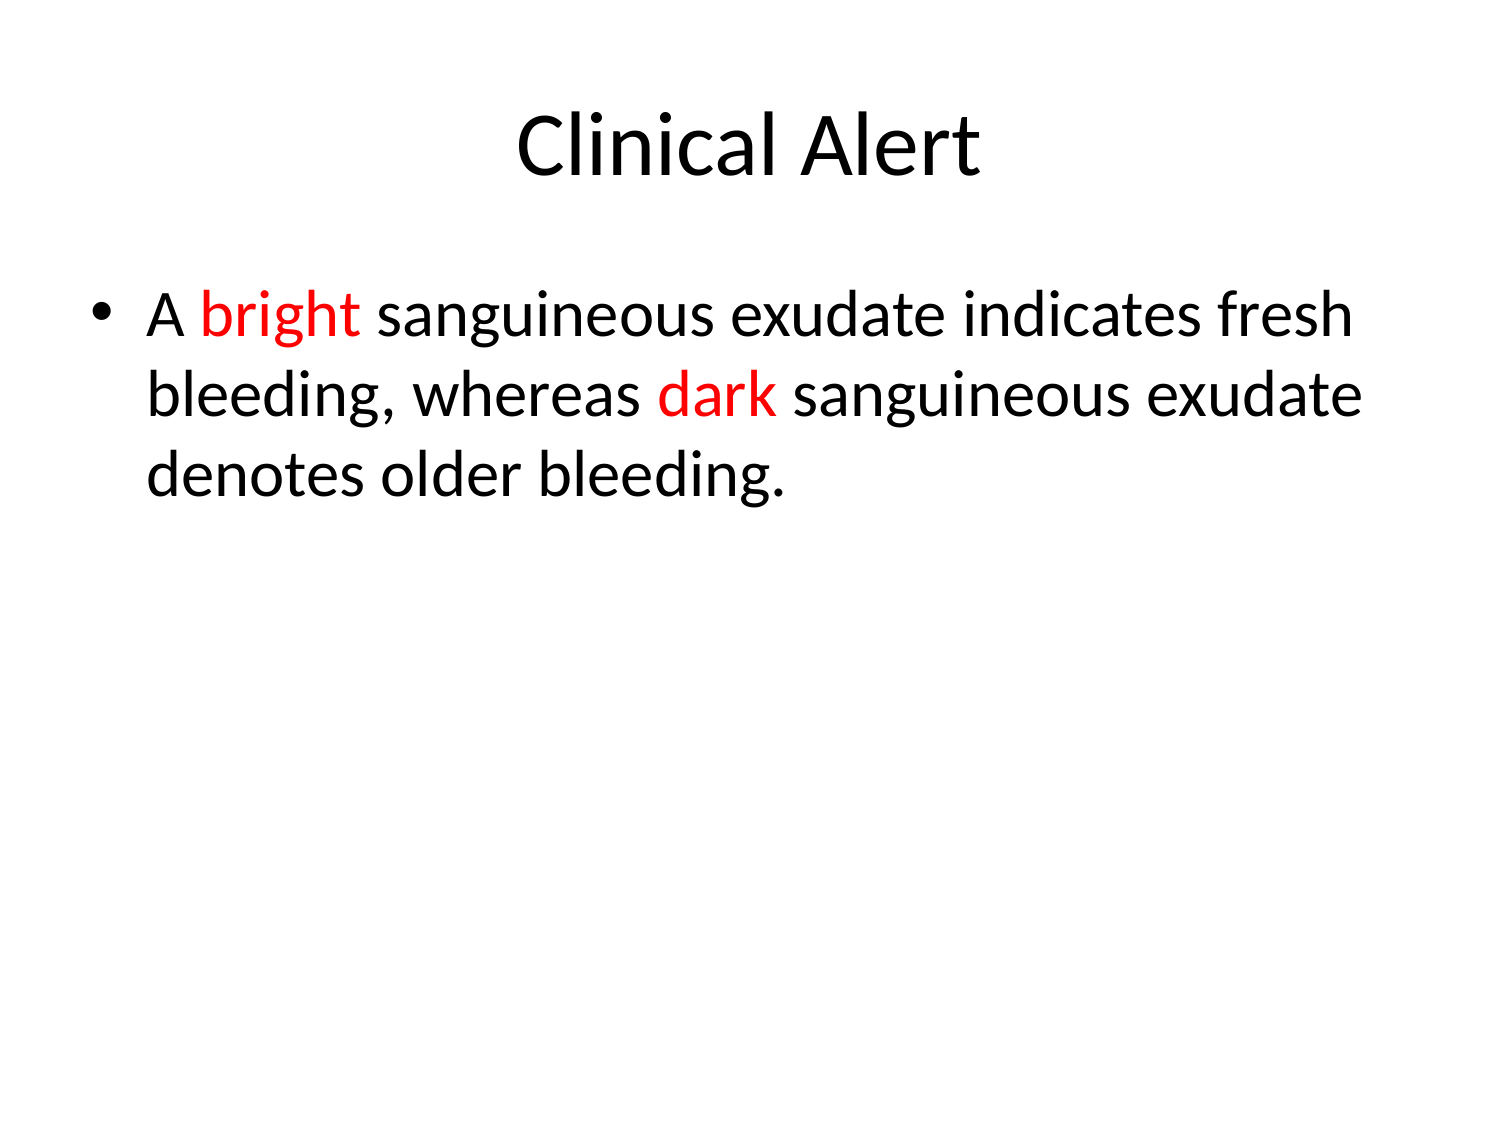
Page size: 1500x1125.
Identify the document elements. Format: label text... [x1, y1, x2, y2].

list A bright sanguineous exudate indicates fresh bleeding, whereas dark sanguineous exudate denotes older bleeding. [75, 262, 1425, 1005]
title Clinical Alert [75, 45, 1425, 233]
